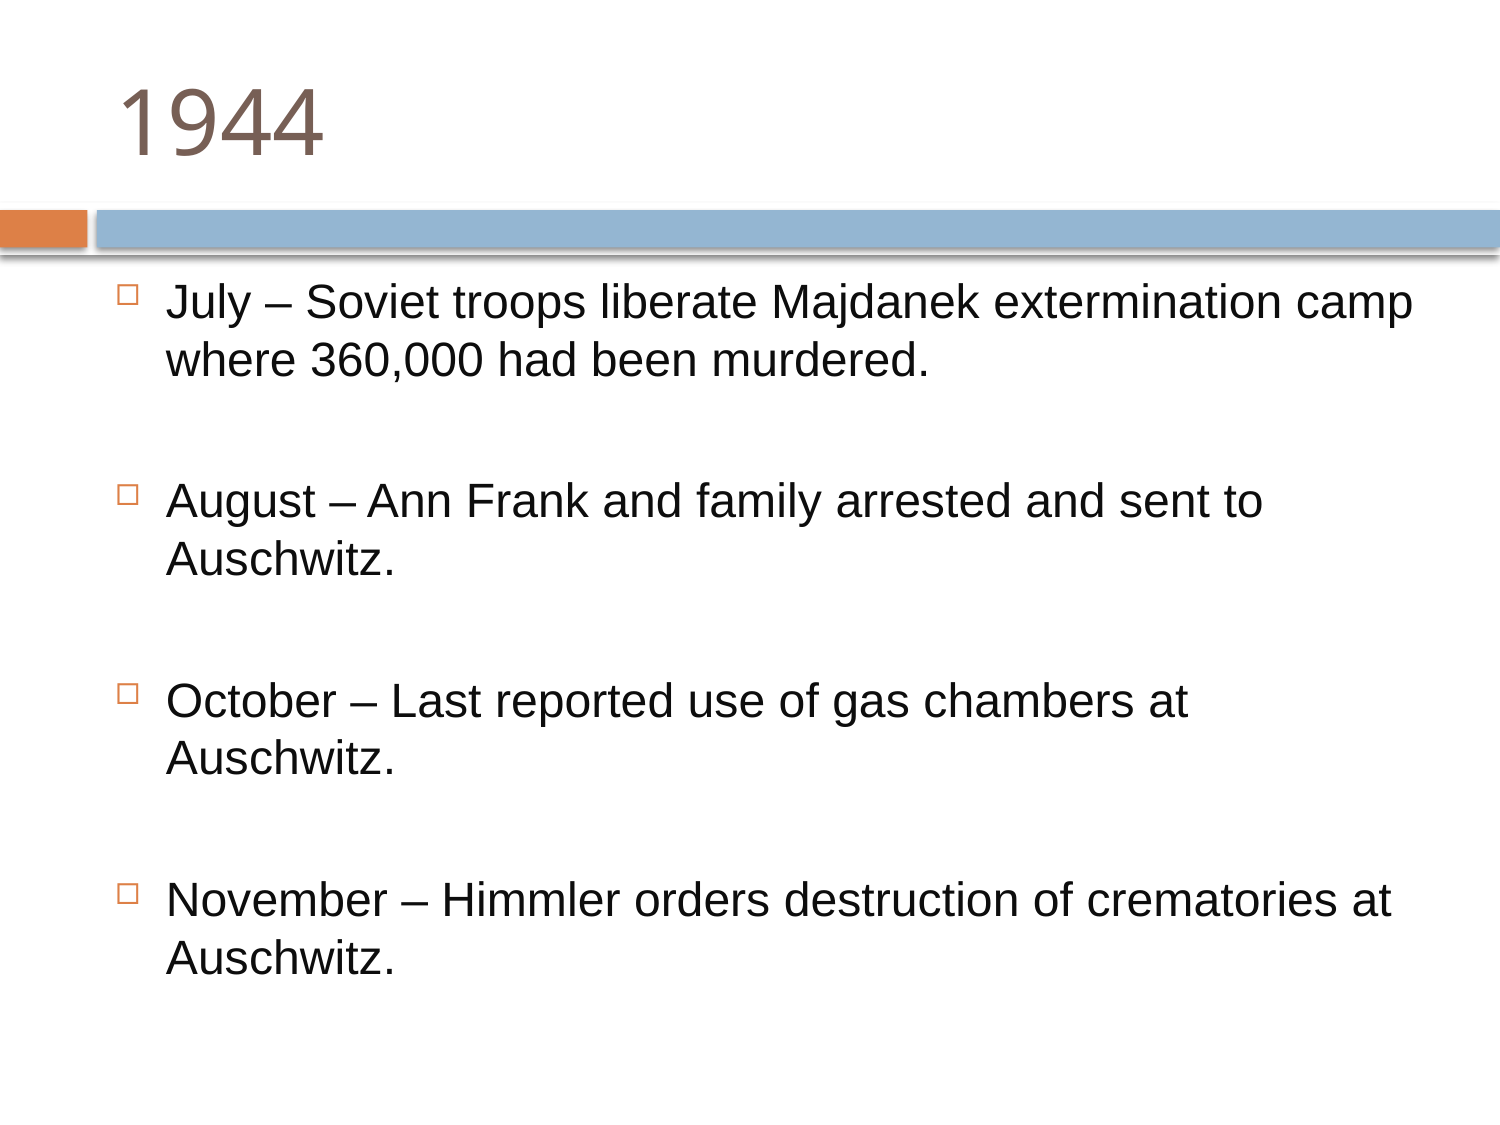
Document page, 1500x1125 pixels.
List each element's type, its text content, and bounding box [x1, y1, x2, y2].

list July – Soviet troops liberate Majdanek extermination camp where 360,000 had been murdered. August – Ann Frank and family arrested and sent to Auschwitz. October – Last reported use of gas chambers at Auschwitz. November – Himmler orders destruction of crematories at Auschwitz. [100, 262, 1438, 1000]
title 1944 [100, 37, 1438, 200]
